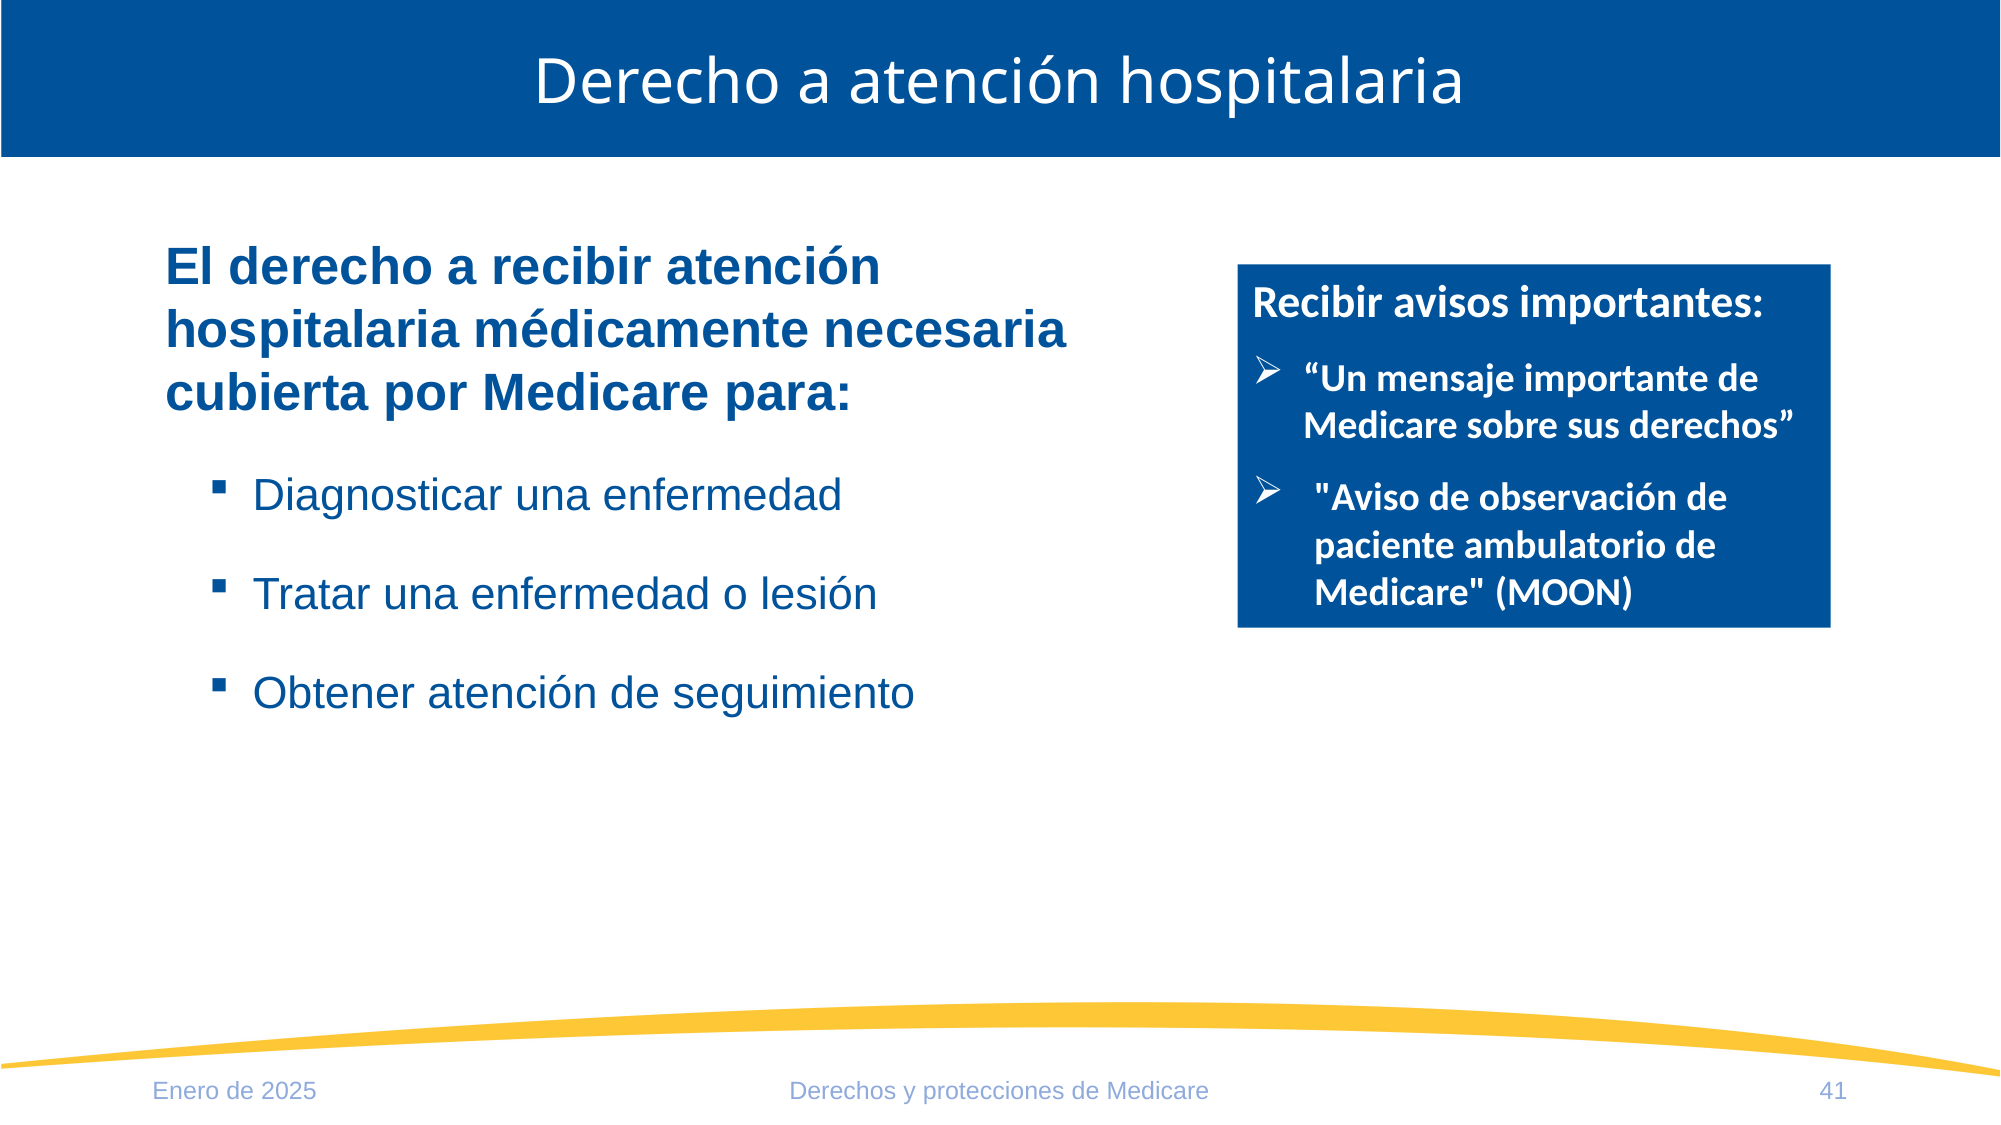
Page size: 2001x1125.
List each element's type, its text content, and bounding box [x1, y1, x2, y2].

slide_number 41 [1412, 1059, 1863, 1120]
list Recibir avisos importantes: “Un mensaje importante de Medicare sobre sus derechos” "Aviso de observación de paciente ambulatorio de Medicare" (MOON) [1237, 264, 1831, 628]
slide_number Enero de 2025 [137, 1059, 588, 1120]
picture [0, 0, 2001, 1125]
footer Derechos y protecciones de Medicare [662, 1059, 1338, 1120]
title Derecho a atención hospitalaria [0, 5, 2000, 160]
list El derecho a recibir atención hospitalaria médicamente necesaria cubierta por Medicare para: Diagnosticar una enfermedad Tratar una enfermedad o lesión Obtener atención de seguimiento [150, 224, 1129, 732]
